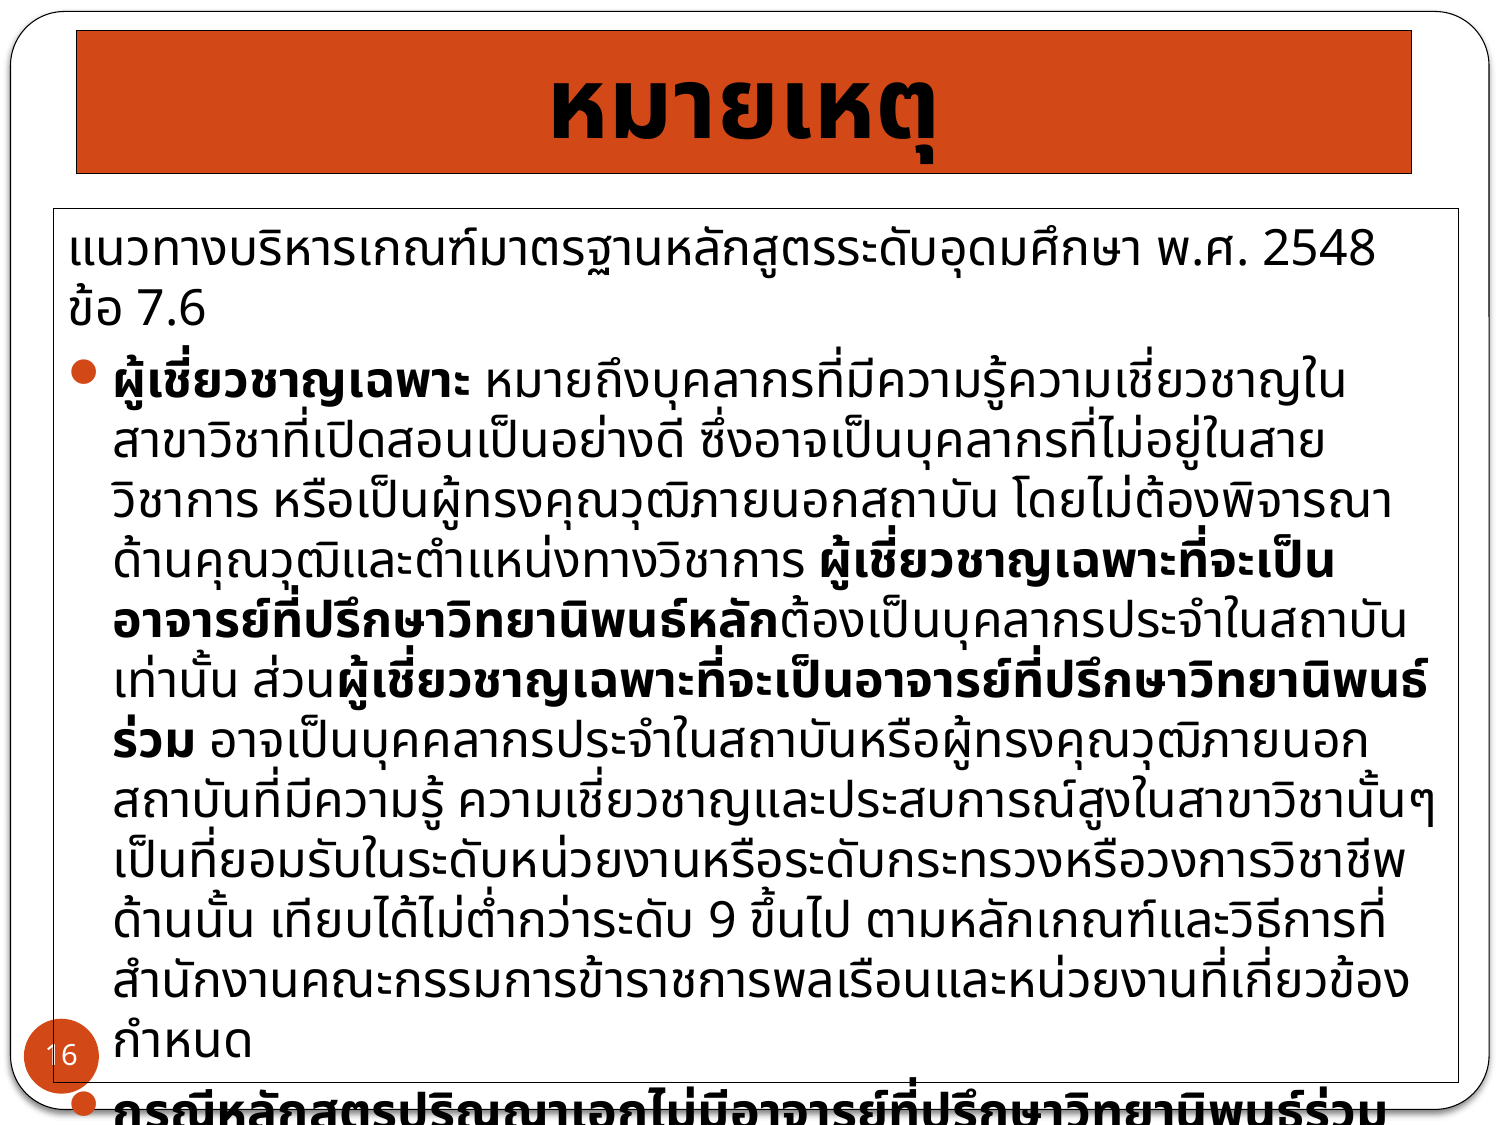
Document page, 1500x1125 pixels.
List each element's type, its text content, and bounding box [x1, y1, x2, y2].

slide_number 16 [23, 1019, 88, 1094]
list แนวทางบริหารเกณฑ์มาตรฐานหลักสูตรระดับอุดมศึกษา พ.ศ. 2548 ข้อ 7.6 ผู้เชี่ยวชาญเฉพาะ หมายถึงบุคลากรที่มีความรู้ความเชี่ยวชาญในสาขาวิชาที่เปิดสอนเป็นอย่างดี ซึ่งอาจเป็นบุคลากรที่ไม่อยู่ในสายวิชาการ หรือเป็นผู้ทรงคุณวุฒิภายนอกสถาบัน โดยไม่ต้องพิจารณาด้านคุณวุฒิและตำแหน่งทางวิชาการ ผู้เชี่ยวชาญเฉพาะที่จะเป็นอาจารย์ที่ปรึกษาวิทยานิพนธ์หลักต้องเป็นบุคลากรประจำในสถาบันเท่านั้น ส่วนผู้เชี่ยวชาญเฉพาะที่จะเป็นอาจารย์ที่ปรึกษาวิทยานิพนธ์ร่วม อาจเป็นบุคคลากรประจำในสถาบันหรือผู้ทรงคุณวุฒิภายนอกสถาบันที่มีความรู้ ความเชี่ยวชาญและประสบการณ์สูงในสาขาวิชานั้นๆ เป็นที่ยอมรับในระดับหน่วยงานหรือระดับกระทรวงหรือวงการวิชาชีพด้านนั้น เทียบได้ไม่ต่ำกว่าระดับ 9 ขึ้นไป ตามหลักเกณฑ์และวิธีการที่สำนักงานคณะกรรมการข้าราชการพลเรือนและหน่วยงานที่เกี่ยวข้องกำหนด กรณีหลักสูตรปริญญาเอกไม่มีอาจารย์ที่ปรึกษาวิทยานิพนธ์ร่วม อาจารย์ผู้สอบวิทยานิพนธ์ หรืออาจารย์ผู้สอน ที่ได้รับคุณวุฒิปริญญาเอก หรือไม่เป็นผู้ดำรงตำแหน่งทางวิชาการตั้งแต่รองศาสตราจารย์ขึ้นไปในสาขาวิชาที่เปิดสอน สถาบันอุดมศึกษาอาจแต่งตั้งผู้เชี่ยวชาญเฉพาะด้านแทนเป็นกรณีๆ ไป โดยความเห็นชอบของสภาสถาบันอุดมศึกษา และต้องแจ้งคณะกรรมการการอุดมศึกษาให้รับทราบการแต่งตั้งนั้นด้วย [53, 208, 1459, 1083]
title หมายเหตุ [76, 30, 1412, 174]
